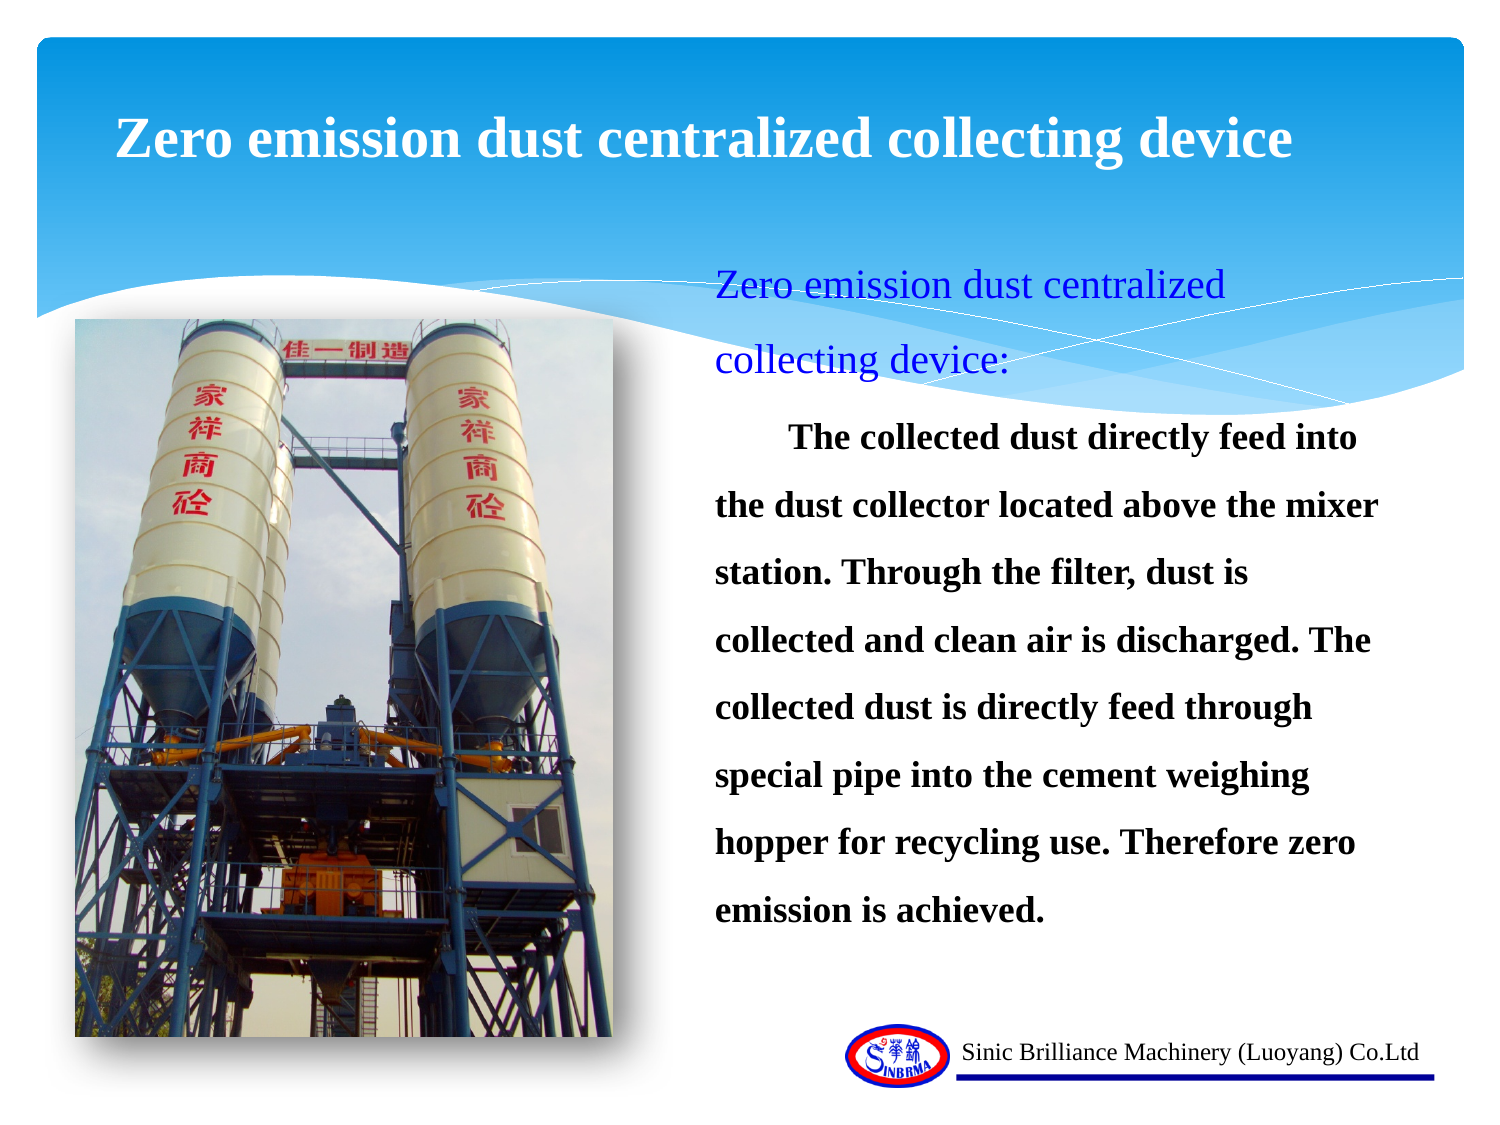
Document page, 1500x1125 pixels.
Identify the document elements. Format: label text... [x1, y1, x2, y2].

picture [74, 319, 613, 1037]
text_box Zero emission dust centralized collecting device: The collected dust directly feed into the dust collector located above the mixer station. Through the filter, dust is collected and clean air is discharged. The collected dust is directly feed through special pipe into the cement weighing hopper for recycling use. Therefore zero emission is achieved. [699, 225, 1413, 969]
picture [845, 1024, 950, 1088]
text_box Zero emission dust centralized collecting device [99, 99, 1450, 225]
